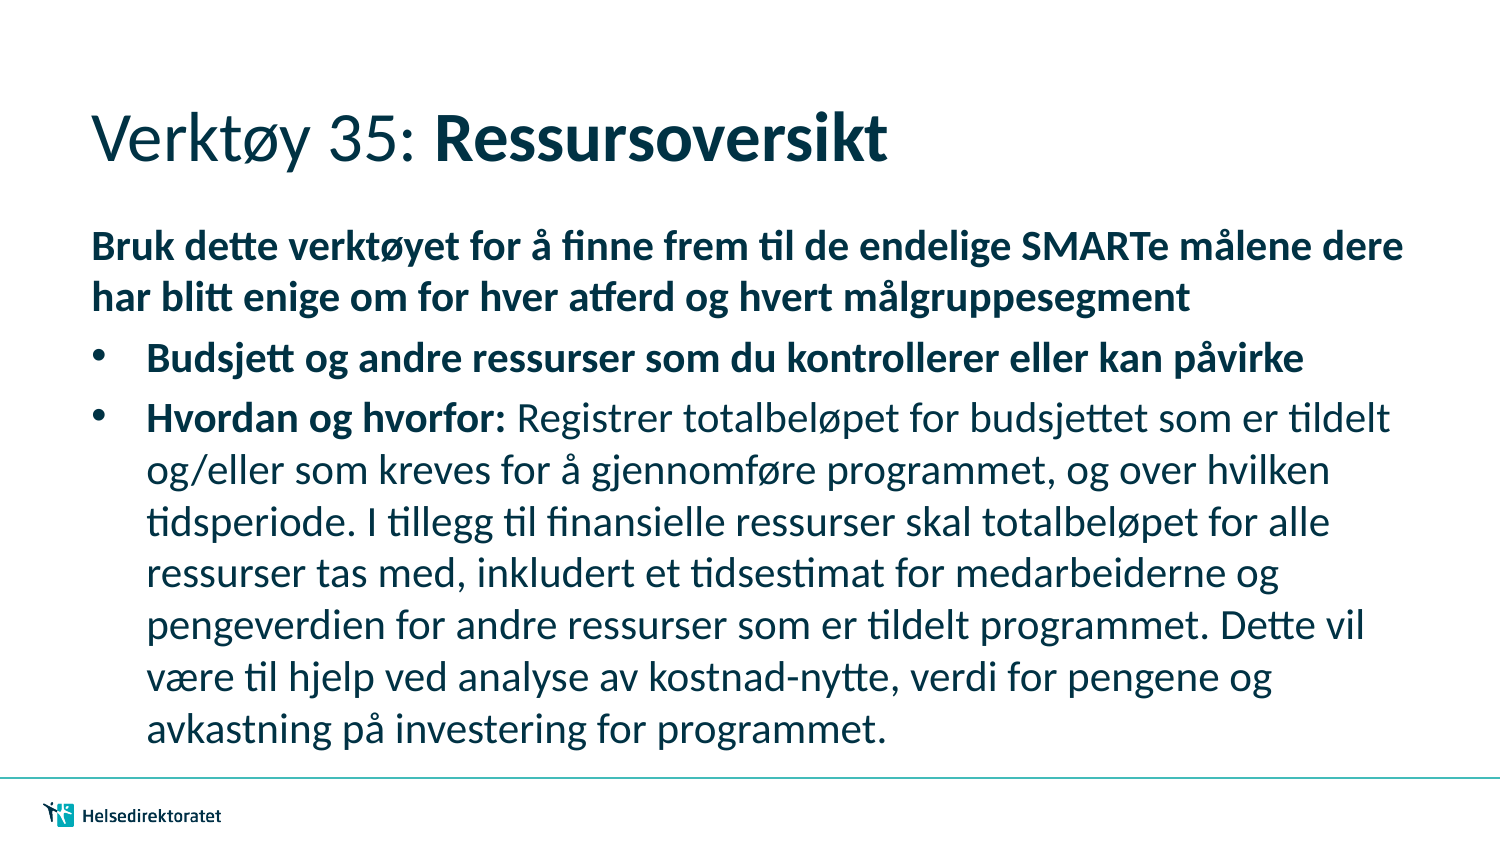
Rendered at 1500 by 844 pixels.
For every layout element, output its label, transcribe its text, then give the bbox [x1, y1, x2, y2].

list Bruk dette verktøyet for å finne frem til de endelige SMARTe målene dere har blitt enige om for hver atferd og hvert målgruppesegment Budsjett og andre ressurser som du kontrollerer eller kan påvirke Hvordan og hvorfor: Registrer totalbeløpet for budsjettet som er tildelt og/eller som kreves for å gjennomføre programmet, og over hvilken tidsperiode. I tillegg til finansielle ressurser skal totalbeløpet for alle ressurser tas med, inkludert et tidsestimat for medarbeiderne og pengeverdien for andre ressurser som er tildelt programmet. Dette vil være til hjelp ved analyse av kostnad-nytte, verdi for pengene og avkastning på investering for programmet. [76, 209, 1424, 766]
picture [43, 802, 221, 827]
title Verktøy 35: Ressursoversikt [76, 82, 1424, 184]
